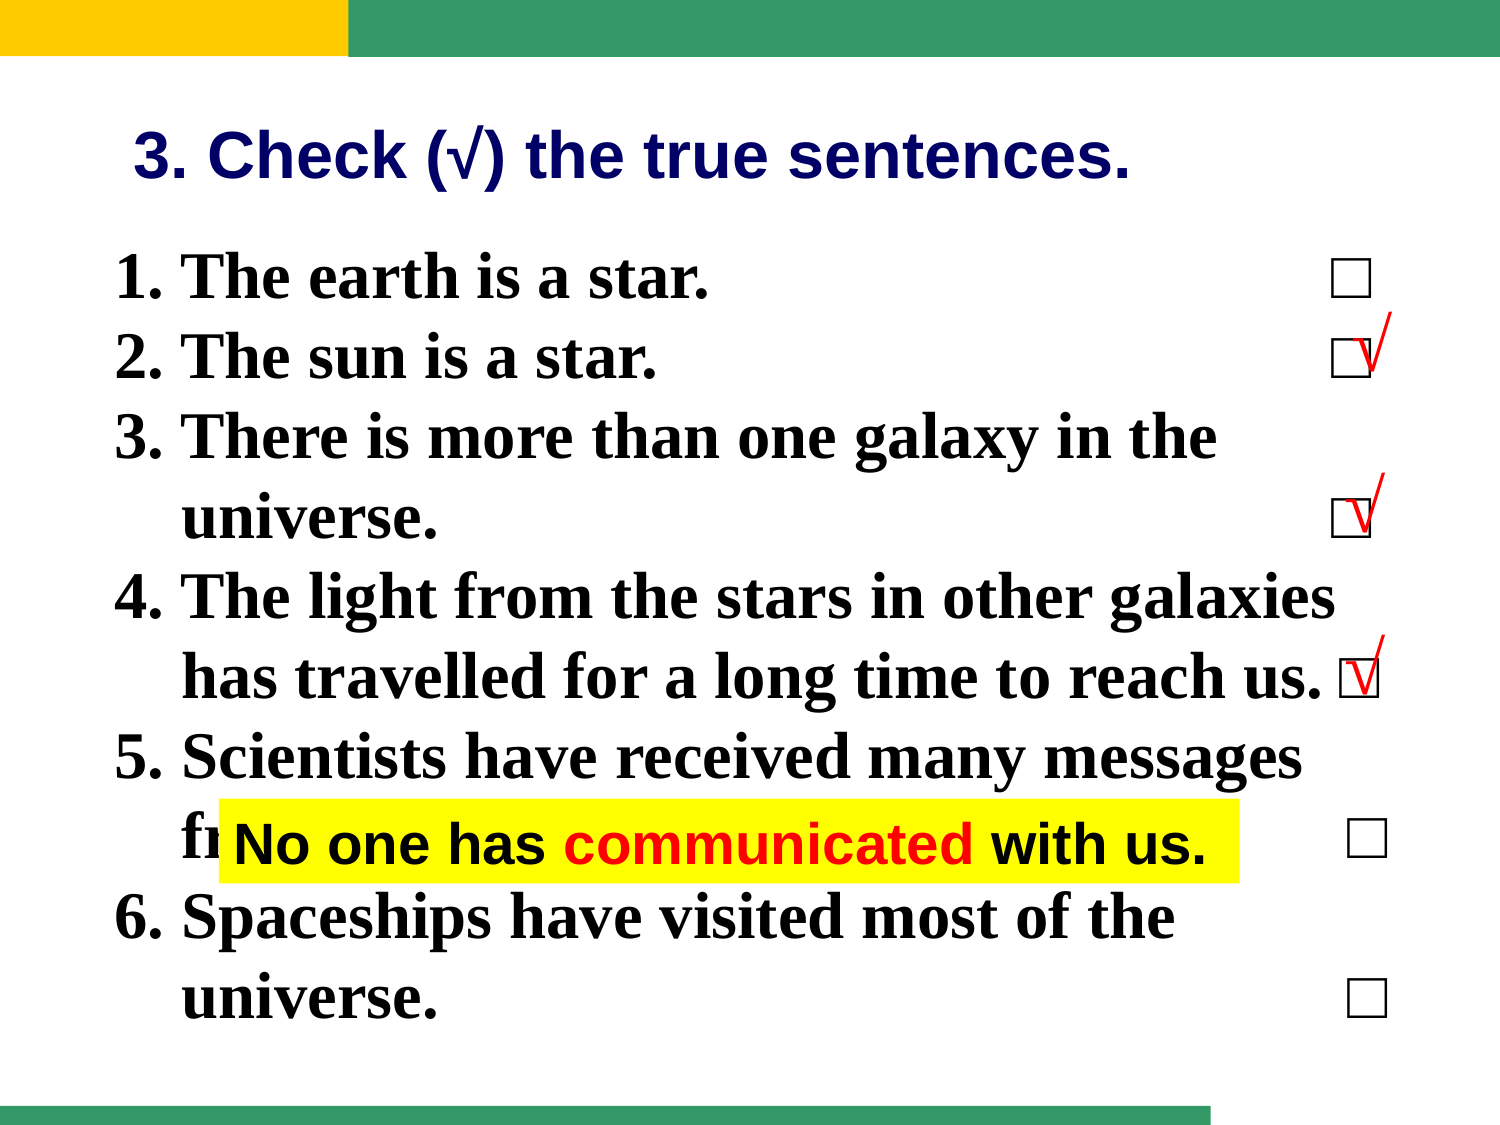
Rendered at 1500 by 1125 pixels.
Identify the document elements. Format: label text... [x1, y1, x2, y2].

text_box √ [1329, 449, 1401, 555]
text_box √ [1329, 612, 1401, 718]
text_box √ [1336, 288, 1408, 394]
text_box 1. The earth is a star. □ 2. The sun is a star. □ 3. There is more than one galaxy in the universe. □ 4. The light from the stars in other galaxies has travelled for a long time to reach us. □ 5. Scientists have received many messages from space. □ 6. Spaceships have visited most of the universe. □ [99, 224, 1450, 1040]
text_box 3. Check (√) the true sentences. [118, 104, 1148, 200]
text_box No one has communicated with us. [218, 798, 1240, 884]
